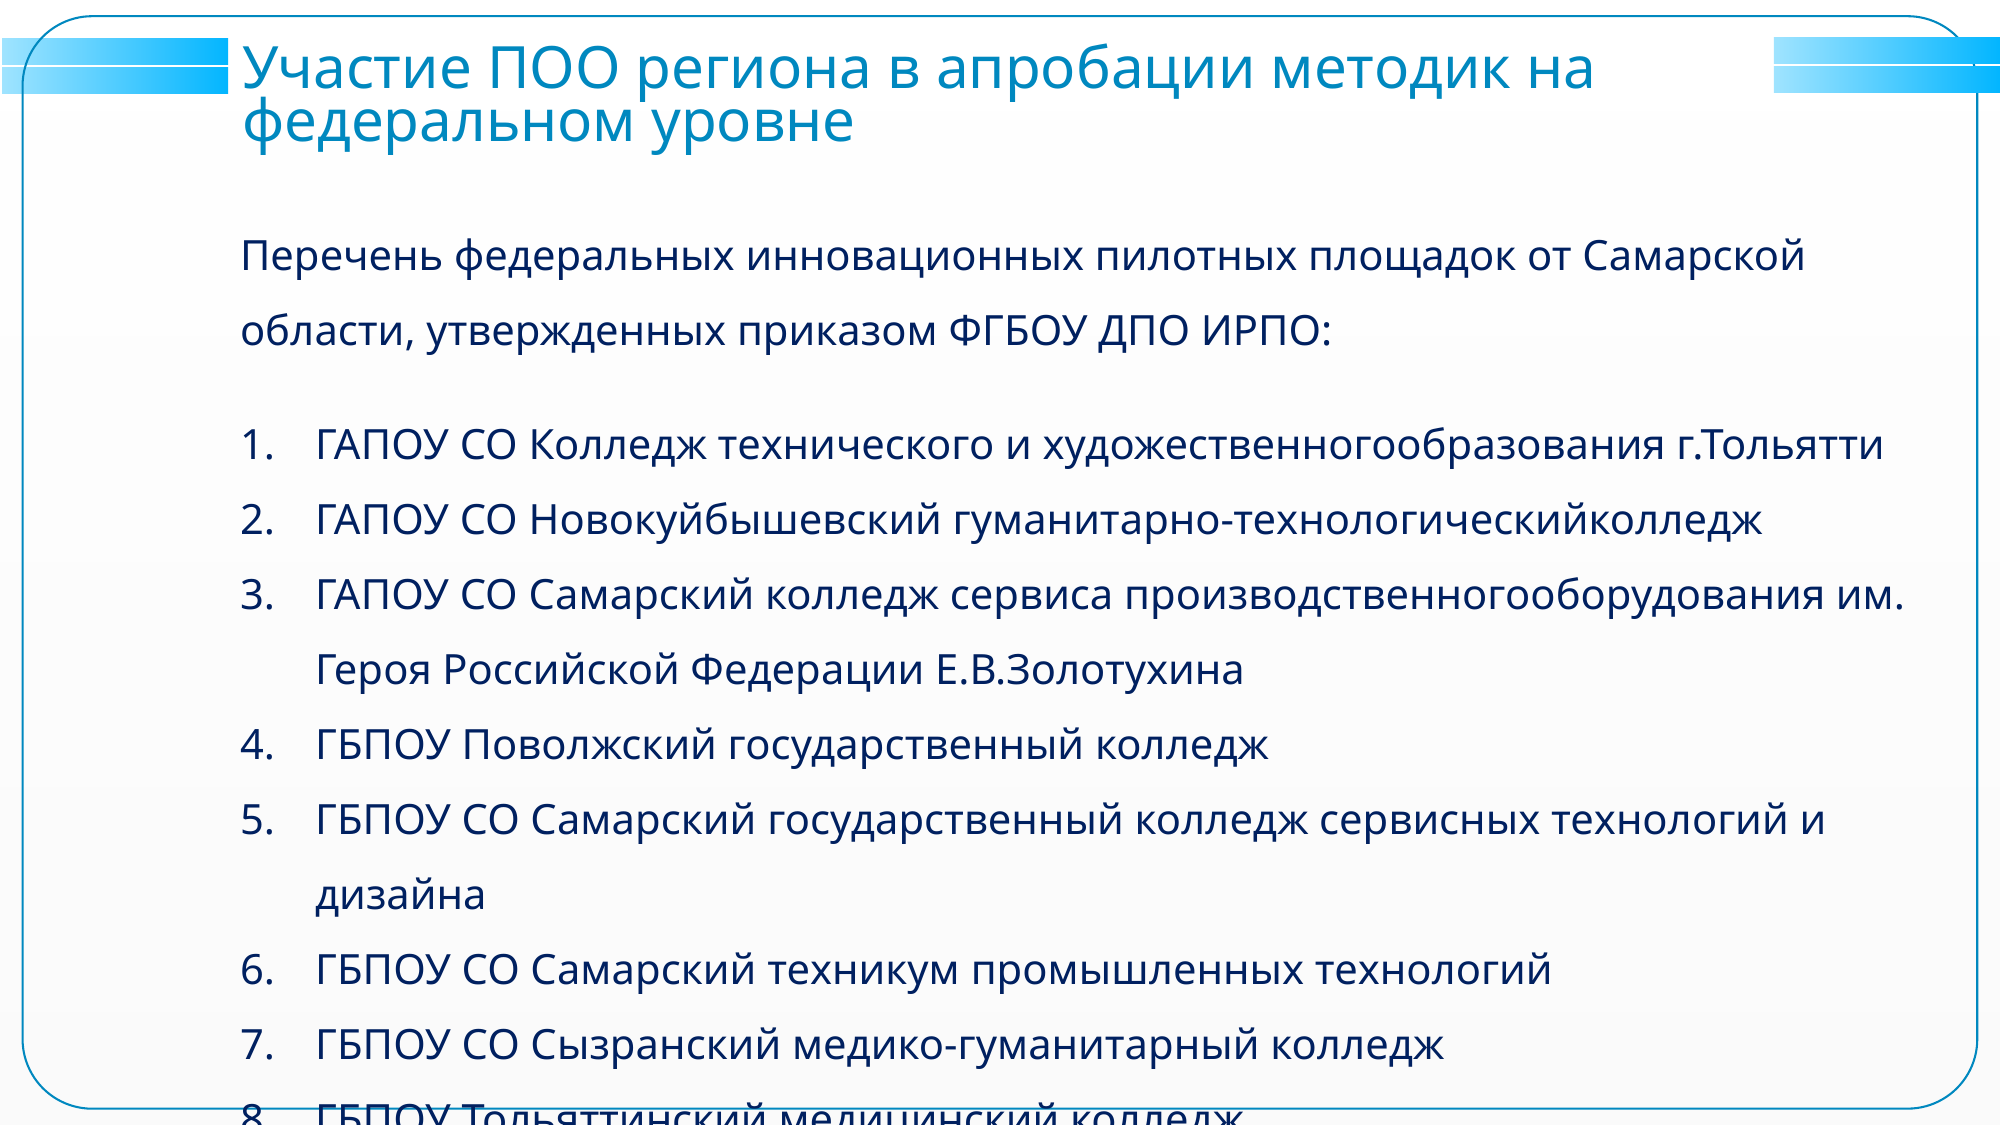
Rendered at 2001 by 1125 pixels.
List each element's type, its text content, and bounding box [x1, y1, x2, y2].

text_box Участие ПОО региона в апробации методик на федеральном уровне [227, 39, 1768, 126]
text_box Перечень федеральных инновационных пилотных площадок от Самарской области, утвержденных приказом ФГБОУ ДПО ИРПО: ГАПОУ СО Колледж технического и художественногообразования г.Тольятти ГАПОУ СО Новокуйбышевский гуманитарно-технологическийколледж ГАПОУ СО Самарский колледж сервиса производственногооборудования им. Героя Российской Федерации Е.В.Золотухина ГБПОУ Поволжский государственный колледж ГБПОУ СО Самарский государственный колледж сервисных технологий и дизайна ГБПОУ СО Самарский техникум промышленных технологий ГБПОУ СО Сызранский медико-гуманитарный колледж ГБПОУ Тольяттинский медицинский колледж [225, 196, 1986, 1125]
